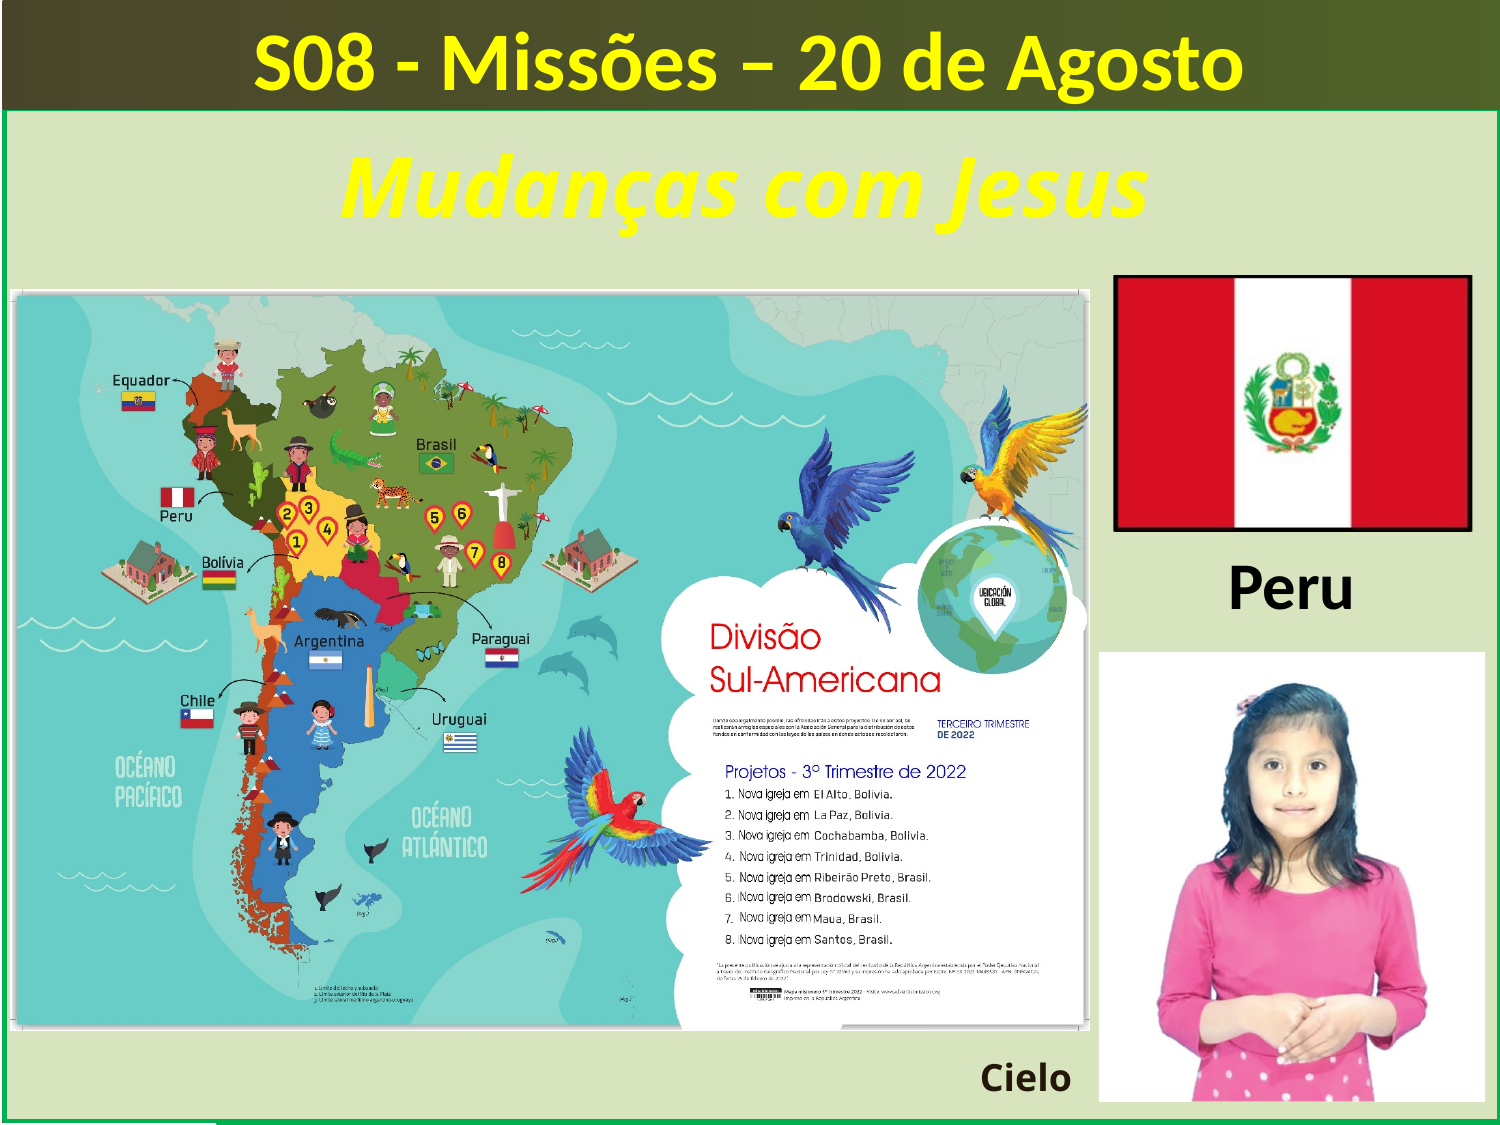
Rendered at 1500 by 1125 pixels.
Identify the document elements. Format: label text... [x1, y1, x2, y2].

picture [1098, 651, 1486, 1102]
picture [10, 289, 1090, 1031]
list Cielo [29, 1046, 1087, 1102]
picture [1113, 274, 1473, 532]
list Mudanças com Jesus [5, 127, 1486, 260]
list S08 - Missões – 20 de Agosto [2, 0, 1497, 110]
list Peru [1098, 533, 1486, 633]
